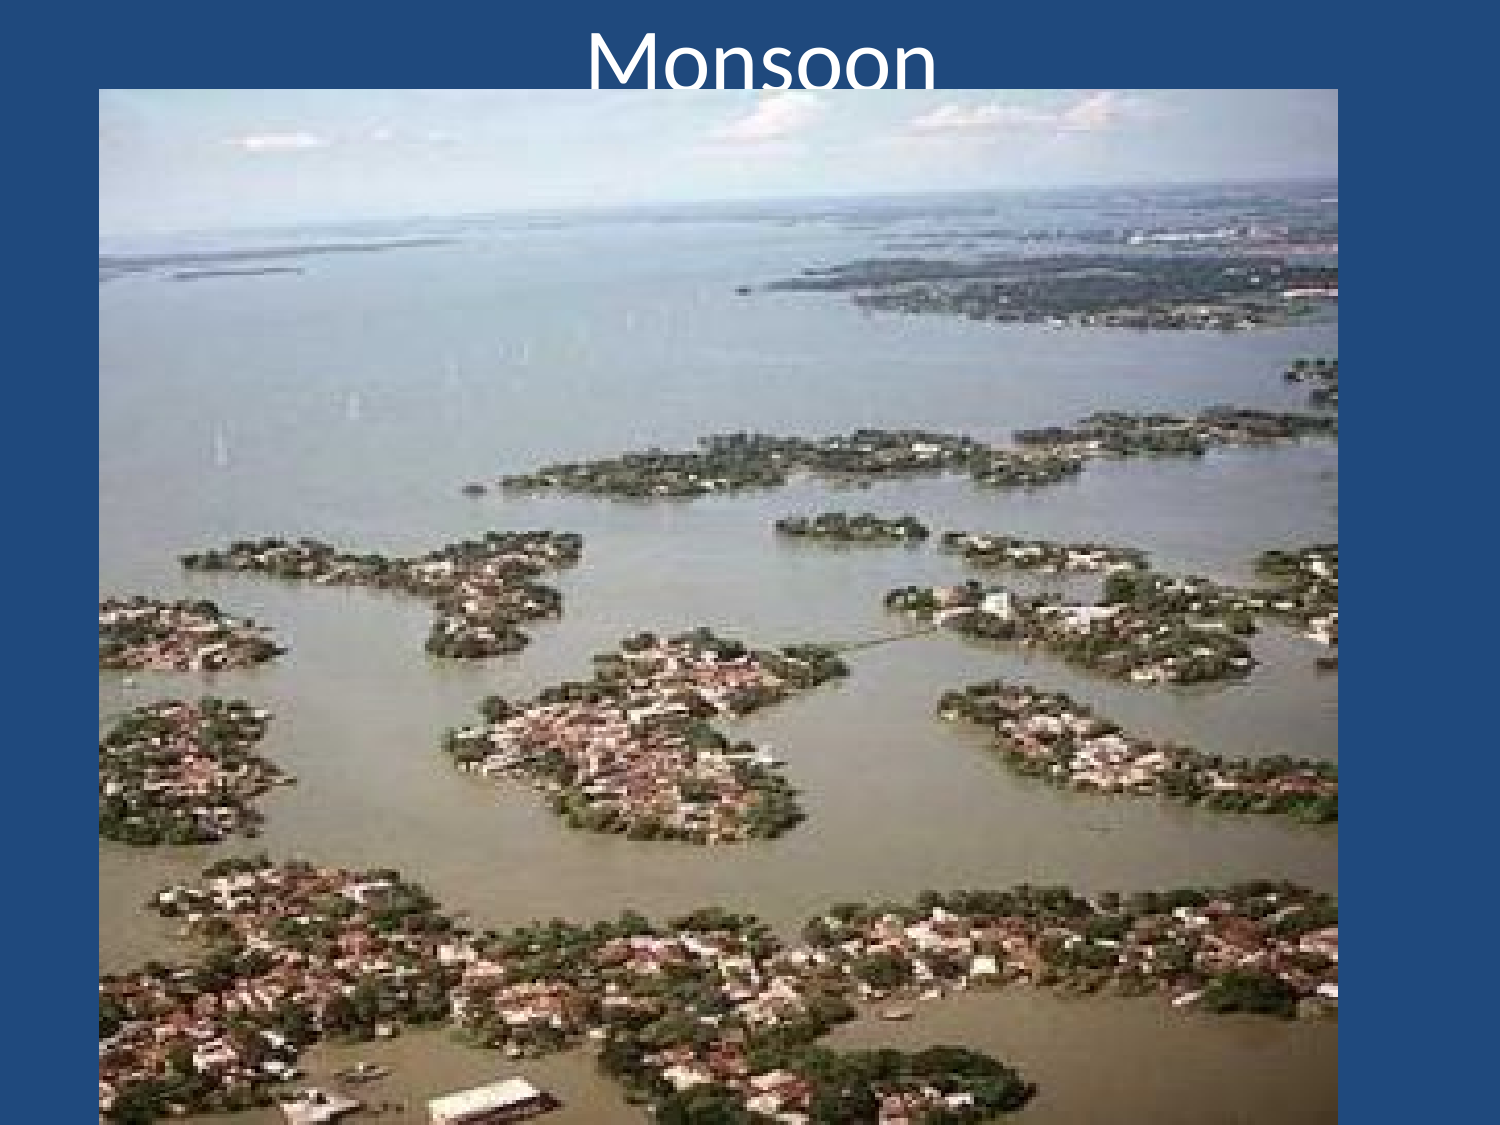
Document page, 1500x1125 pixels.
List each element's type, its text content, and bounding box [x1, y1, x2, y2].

title Monsoon [87, 0, 1438, 150]
picture [99, 89, 1338, 1125]
